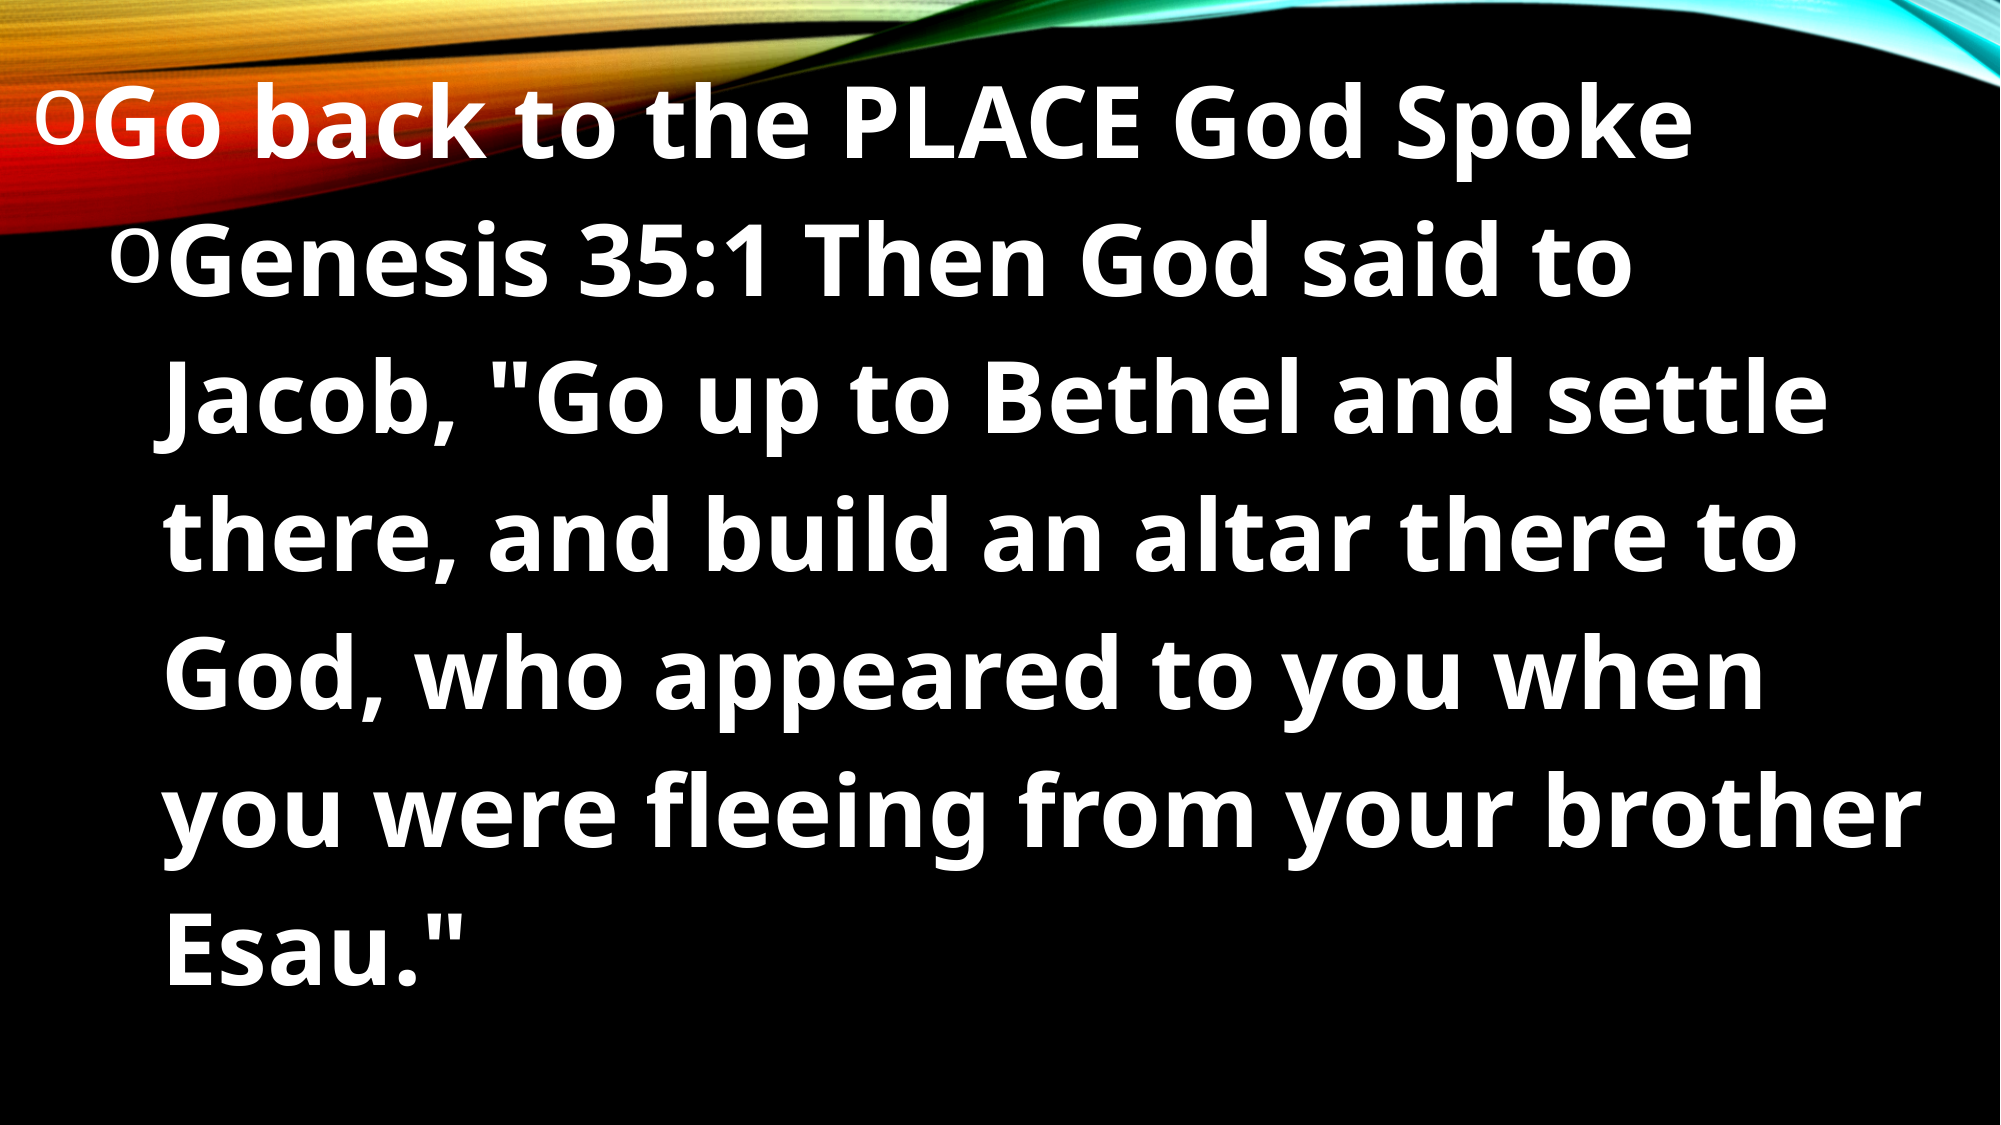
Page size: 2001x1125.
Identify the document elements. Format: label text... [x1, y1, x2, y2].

picture [0, 0, 2000, 237]
text_box Go back to the PLACE God Spoke Genesis 35:1 Then God said to Jacob, "Go up to Bethel and settle there, and build an altar there to God, who appeared to you when you were fleeing from your brother Esau." [15, 32, 1956, 1125]
